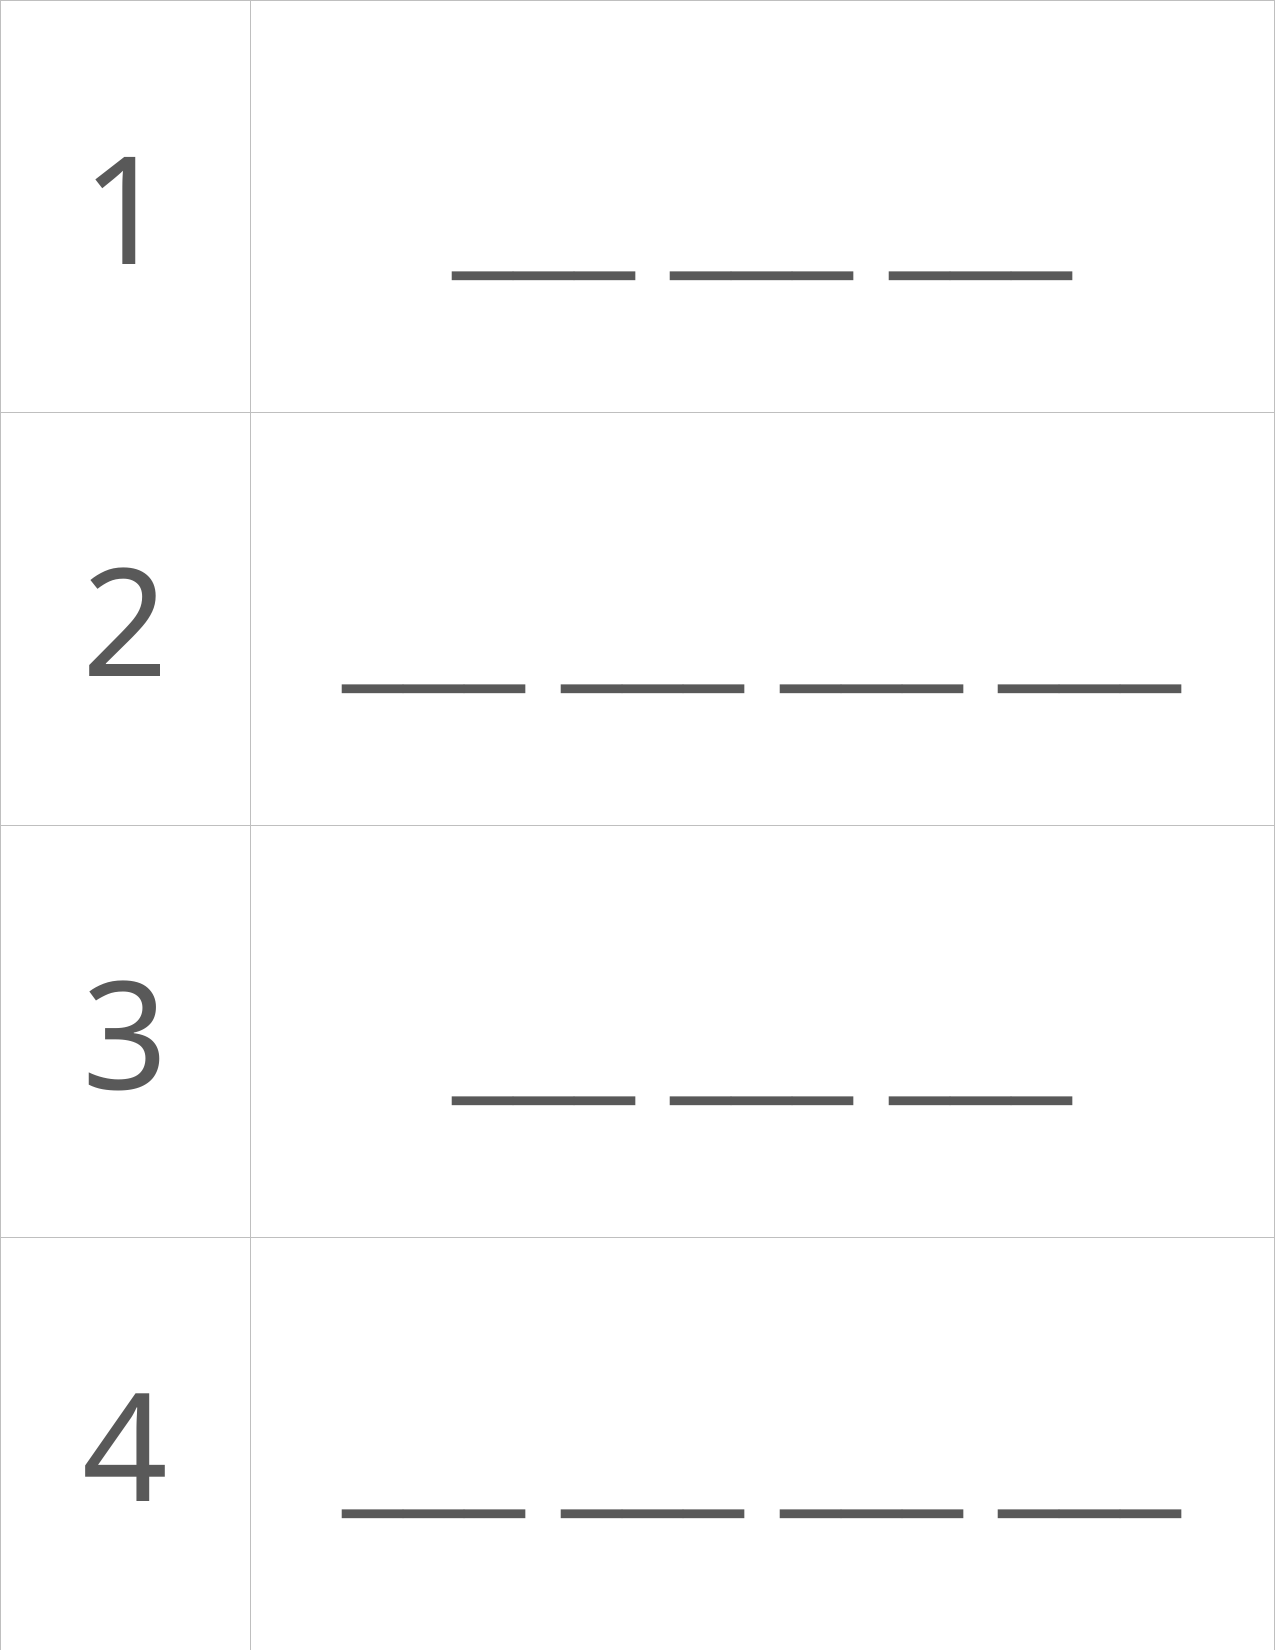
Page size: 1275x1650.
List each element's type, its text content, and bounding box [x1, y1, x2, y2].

table_cell ___ ___ ___ [251, 826, 1274, 1237]
table_cell ___ ___ ___ ___ [251, 413, 1274, 825]
table_header 1 [1, 1, 250, 412]
table_cell ___ ___ ___ ___ [251, 1238, 1274, 1650]
table_cell 4 [1, 1238, 250, 1650]
table_cell 2 [1, 413, 250, 825]
table_cell 3 [1, 826, 250, 1237]
table_header ___ ___ ___ [251, 1, 1274, 412]
